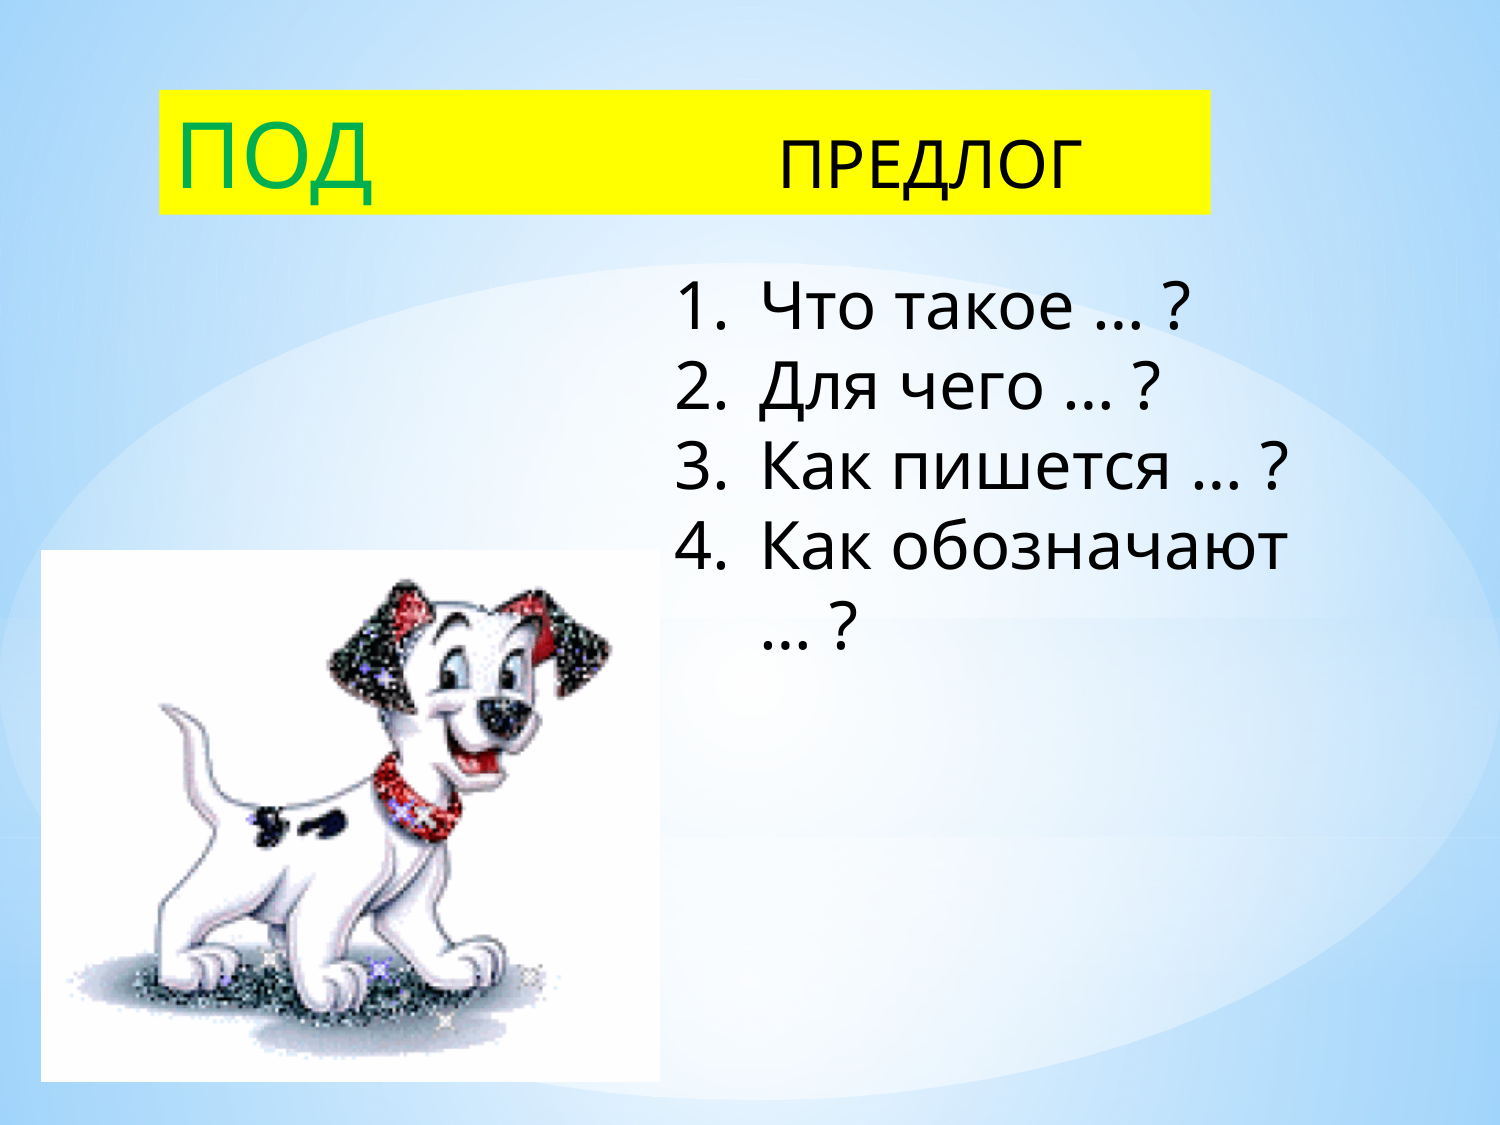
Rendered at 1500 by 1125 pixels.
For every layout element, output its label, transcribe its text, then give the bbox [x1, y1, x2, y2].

text_box ПОД ПРЕДЛОГ [159, 89, 1211, 215]
text_box Что такое … ? Для чего … ? Как пишется … ? Как обозначают … ? [660, 255, 1400, 750]
picture [40, 550, 661, 1083]
